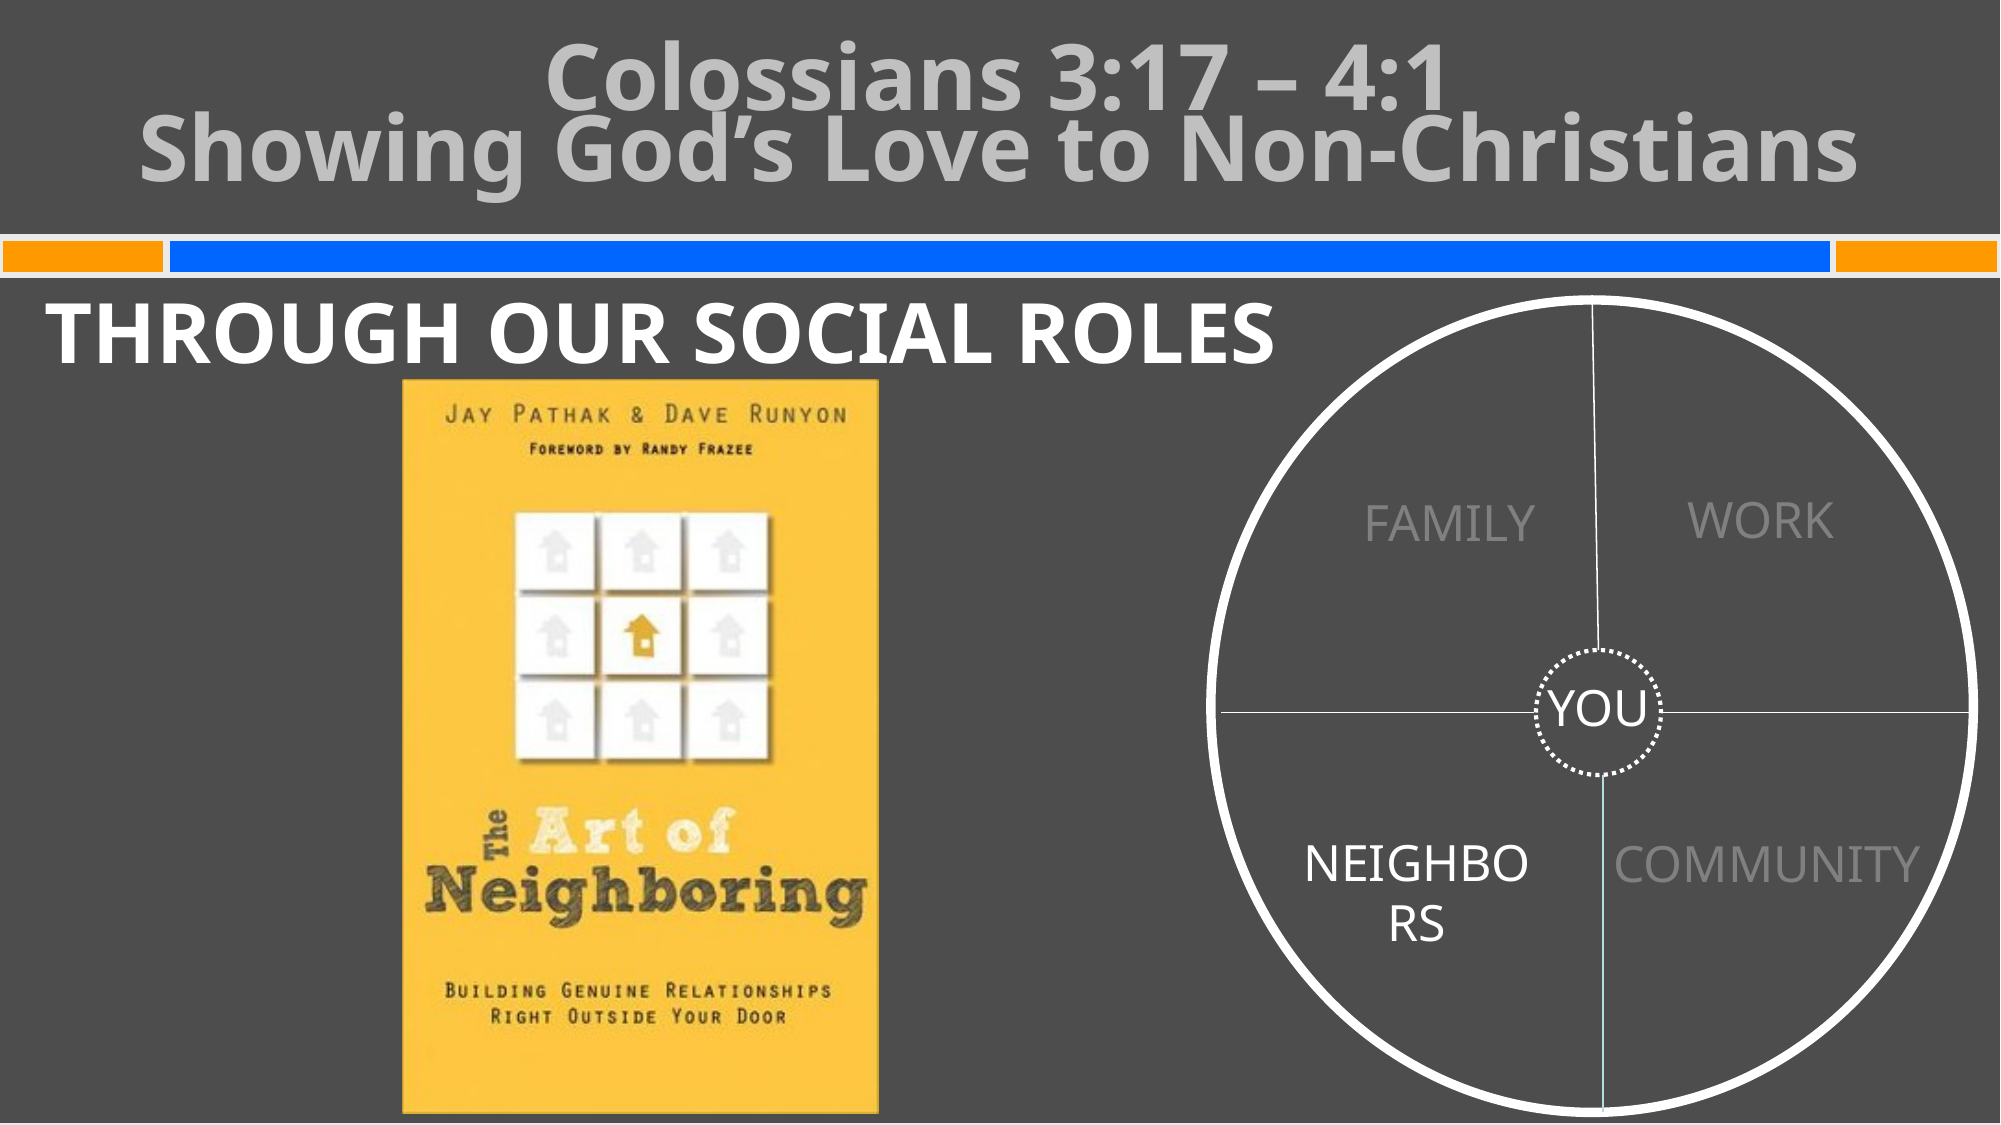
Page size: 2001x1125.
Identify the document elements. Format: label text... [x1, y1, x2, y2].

text_box YOU [1208, 297, 1976, 1115]
text_box [1533, 648, 1664, 778]
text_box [1591, 299, 1599, 651]
list THROUGH OUR SOCIAL ROLES [1694, 810, 1964, 1101]
list THROUGH OUR SOCIAL ROLES [29, 299, 1552, 1101]
list THROUGH OUR SOCIAL ROLES [1632, 299, 1964, 602]
text_box COMMUNITY [1607, 824, 1936, 900]
picture [402, 378, 879, 1115]
text_box WORK [1648, 481, 1874, 556]
text_box NEIGHBORS [1273, 824, 1561, 959]
title Colossians 3:17 – 4:1 Showing God’s Love to Non-Christians [99, 44, 1901, 213]
text_box FAMILY [1337, 484, 1563, 560]
